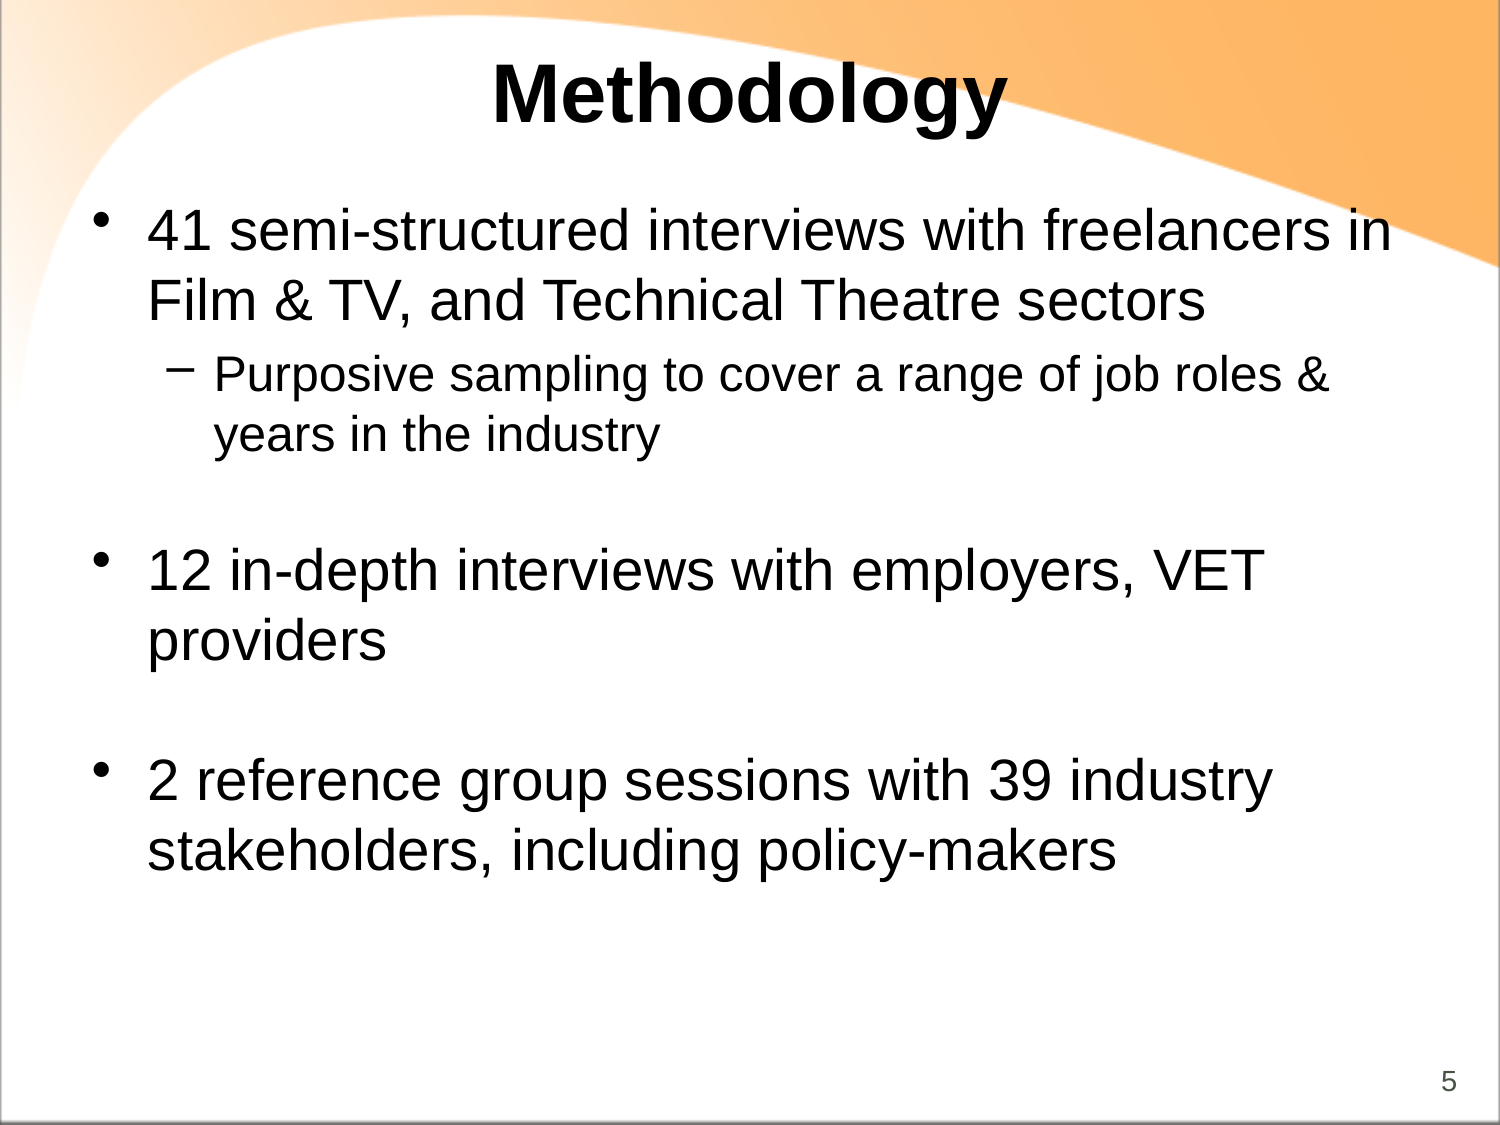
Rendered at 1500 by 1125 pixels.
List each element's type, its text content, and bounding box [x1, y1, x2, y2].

title Methodology [112, 0, 1388, 184]
slide_number 5 [1159, 1054, 1473, 1125]
list 41 semi-structured interviews with freelancers in Film & TV, and Technical Theatre sectors Purposive sampling to cover a range of job roles & years in the industry 12 in-depth interviews with employers, VET providers 2 reference group sessions with 39 industry stakeholders, including policy-makers [76, 184, 1471, 1036]
picture [0, 0, 1500, 1125]
